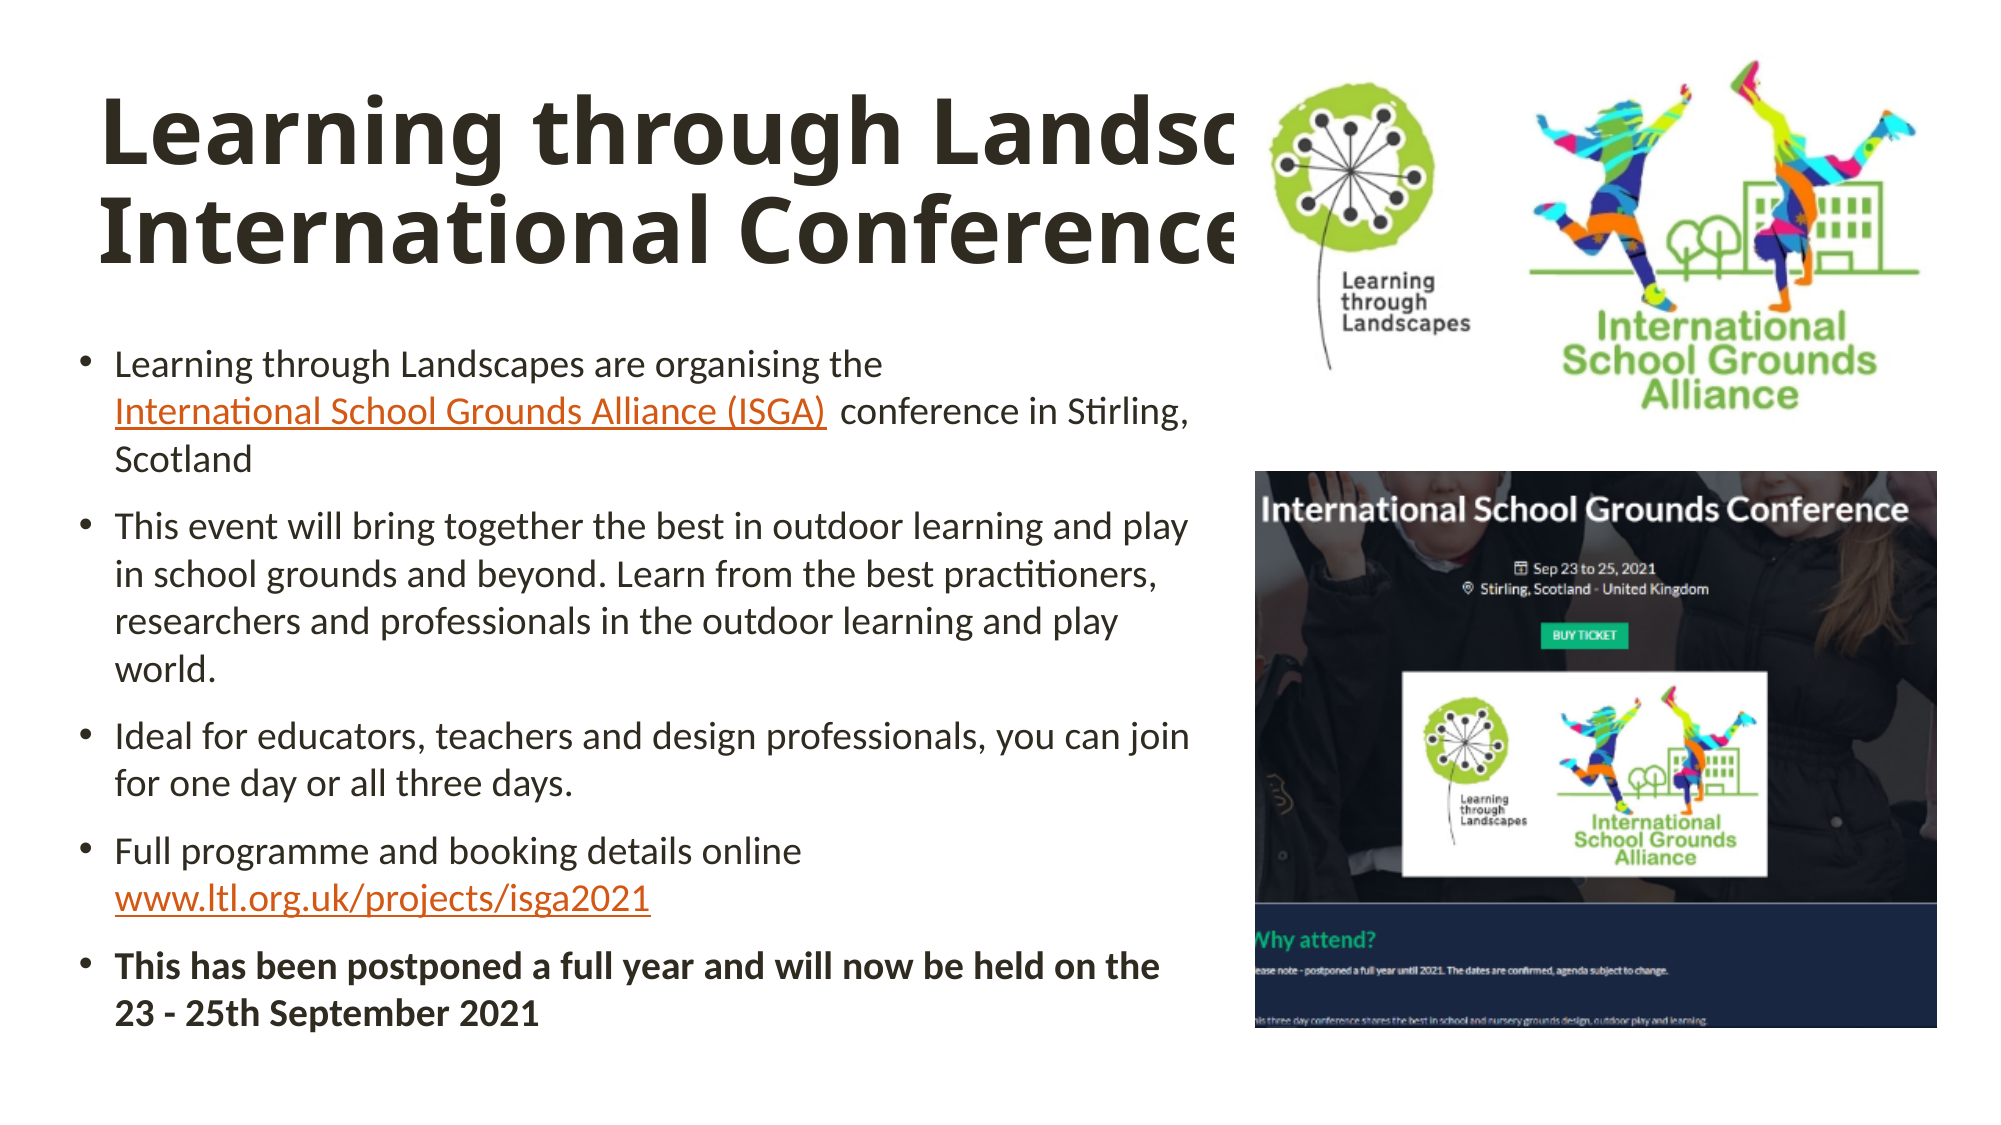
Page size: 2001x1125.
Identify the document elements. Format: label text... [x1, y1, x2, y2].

picture [1234, 37, 1934, 429]
list Learning through Landscapes are organising the International School Grounds Alliance (ISGA) conference in Stirling, Scotland This event will bring together the best in outdoor learning and play in school grounds and beyond. Learn from the best practitioners, researchers and professionals in the outdoor learning and play world. Ideal for educators, teachers and design professionals, you can join for one day or all three days. Full programme and booking details online www.ltl.org.uk/projects/isga2021 This has been postponed a full year and will now be held on the 23 - 25th September 2021 [63, 329, 1224, 1048]
picture [1255, 471, 1937, 1028]
title Learning through Landscapes International Conference 2021 [83, 59, 1234, 309]
